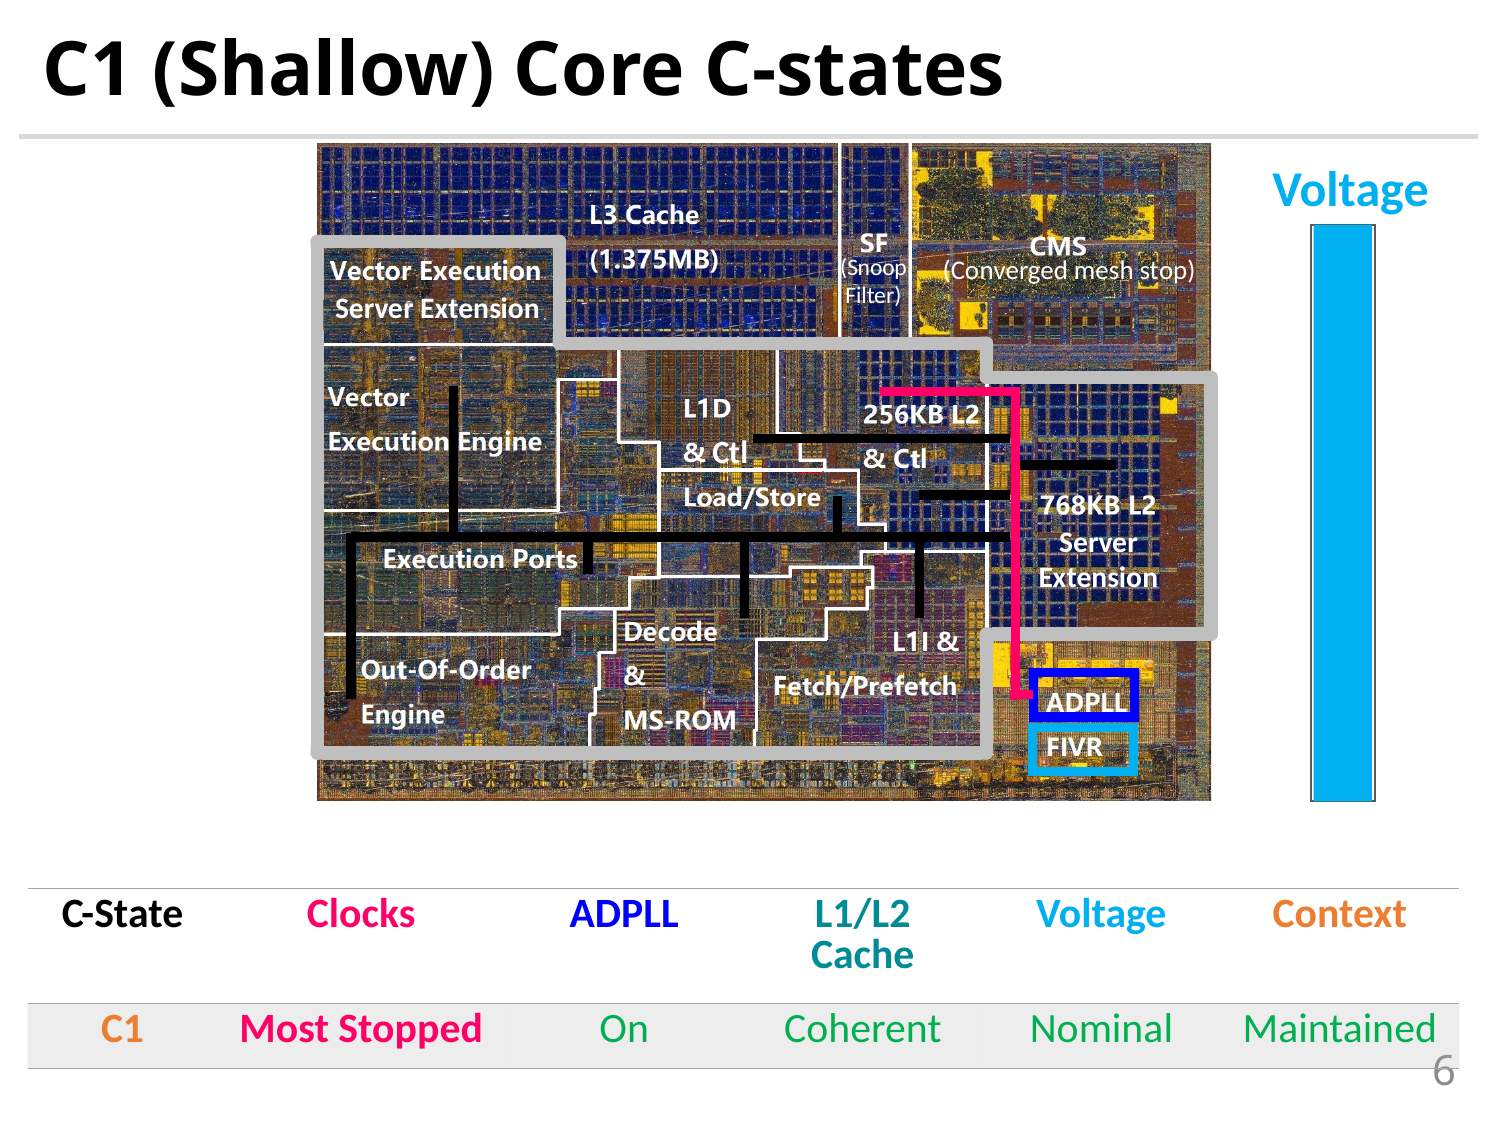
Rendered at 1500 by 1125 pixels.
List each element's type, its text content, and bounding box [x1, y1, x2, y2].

table_cell C1 [28, 1004, 218, 1068]
table_header ADPLL [505, 889, 744, 1003]
picture [309, 141, 1219, 802]
table_cell Maintained [1221, 1004, 1459, 1068]
table_cell Most Stopped [218, 1004, 505, 1068]
table_header Context [1221, 889, 1459, 1003]
text_box Voltage [1257, 149, 1444, 224]
table_cell Coherent [744, 1004, 982, 1068]
table_cell Nominal [982, 1004, 1221, 1068]
table_header L1/L2 Cache [744, 889, 982, 1003]
text_box [1312, 224, 1373, 802]
table_header Clocks [218, 889, 505, 1003]
table_cell On [505, 1004, 744, 1068]
table_header Voltage [982, 889, 1221, 1003]
table_header C-State [28, 889, 218, 1003]
title C1 (Shallow) Core C-states [27, 21, 1500, 122]
